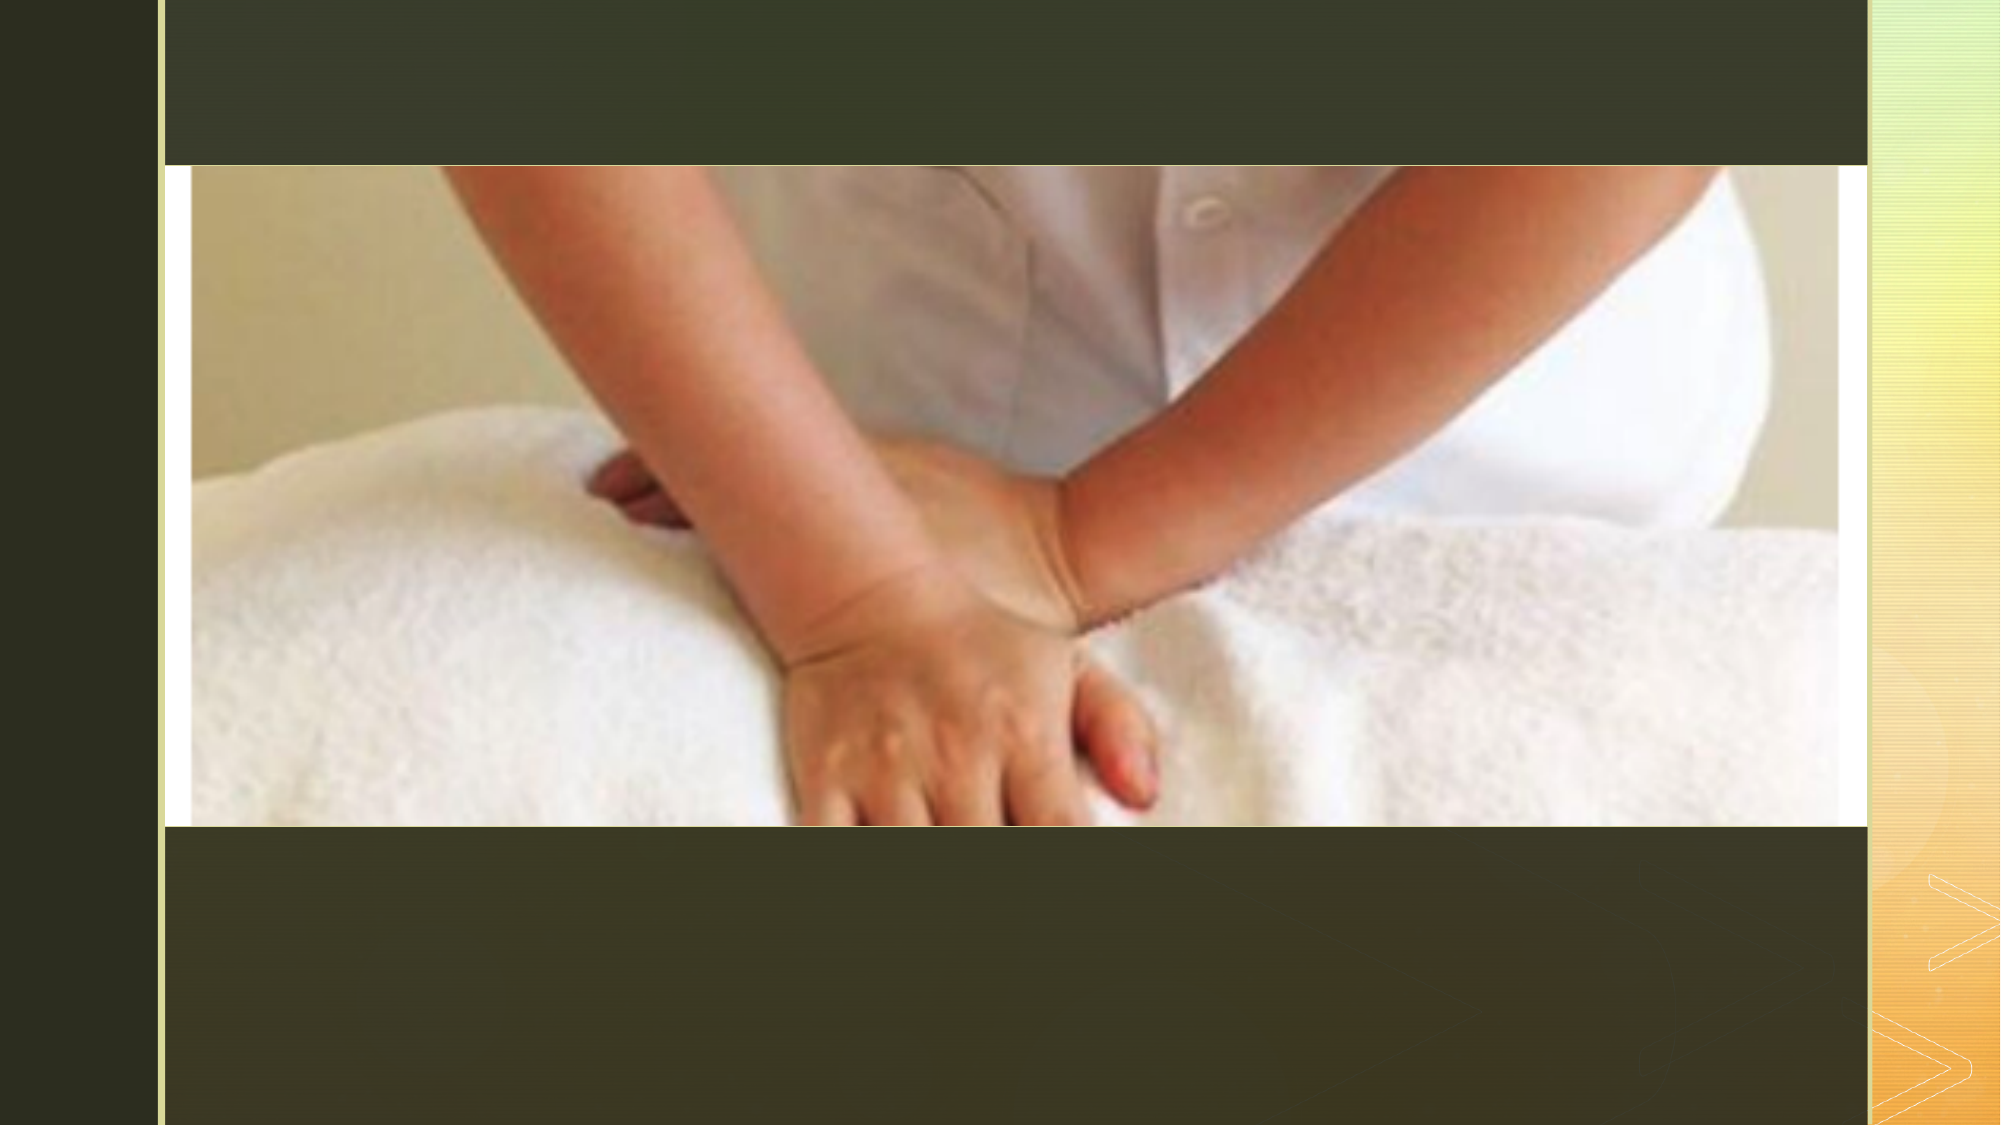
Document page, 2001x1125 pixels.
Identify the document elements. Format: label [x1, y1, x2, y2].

list [164, 165, 1868, 827]
picture [0, 0, 2001, 1125]
